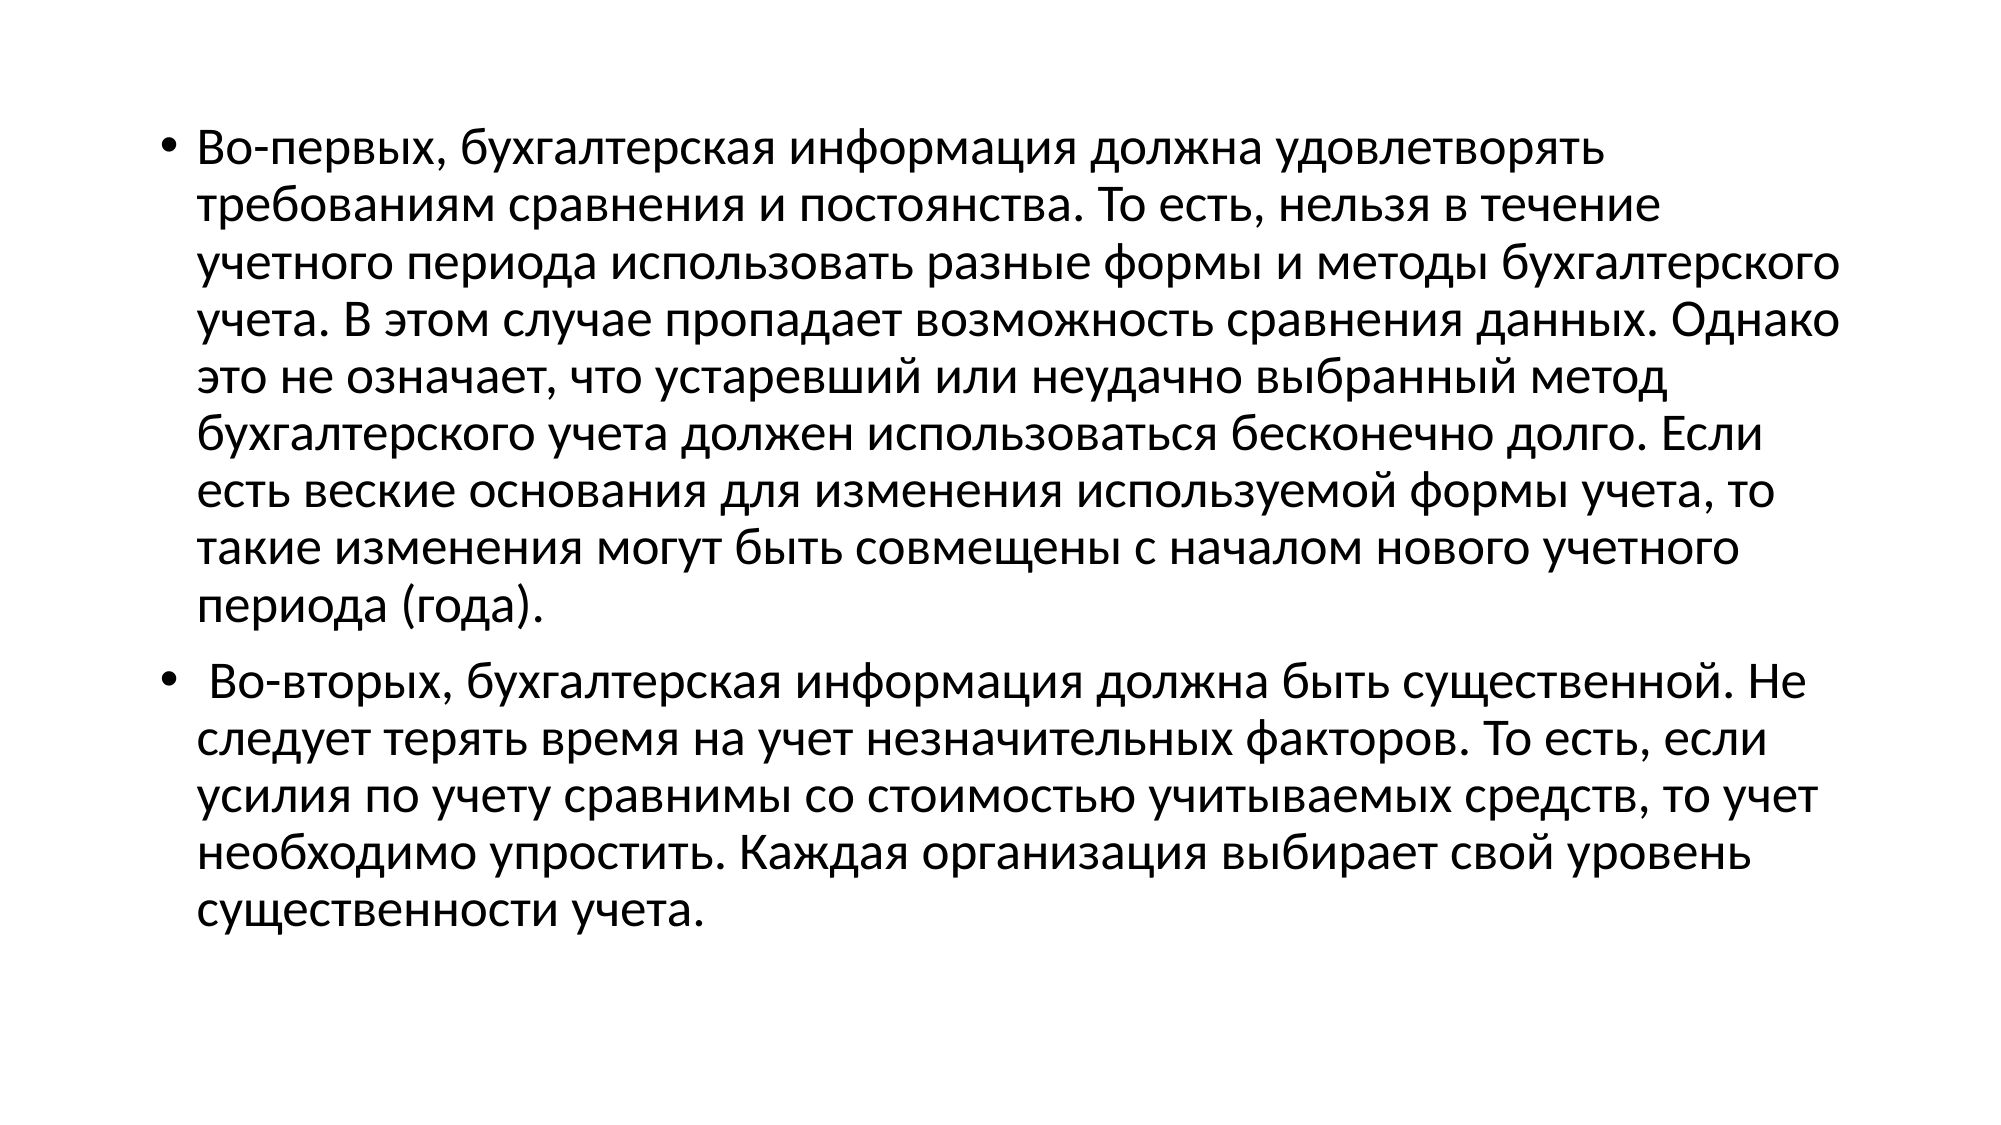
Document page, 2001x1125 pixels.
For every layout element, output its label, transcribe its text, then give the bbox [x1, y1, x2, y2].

list Во-первых, бухгалтерская информация должна удовлетворять требованиям сравнения и постоянства. То есть, нельзя в течение учетного периода использовать разные формы и методы бухгалтерского учета. В этом случае пропадает возможность сравнения данных. Однако это не означает, что устаревший или неудачно выбранный метод бухгалтерского учета должен использоваться бесконечно долго. Если есть веские основания для изменения используемой формы учета, то такие изменения могут быть совмещены с началом нового учетного периода (года). Во-вторых, бухгалтерская информация должна быть существенной. Не следует терять время на учет незначительных факторов. То есть, если усилия по учету сравнимы со стоимостью учитываемых средств, то учет необходимо упростить. Каждая организация выбирает свой уровень существенности учета. [144, 111, 1870, 953]
